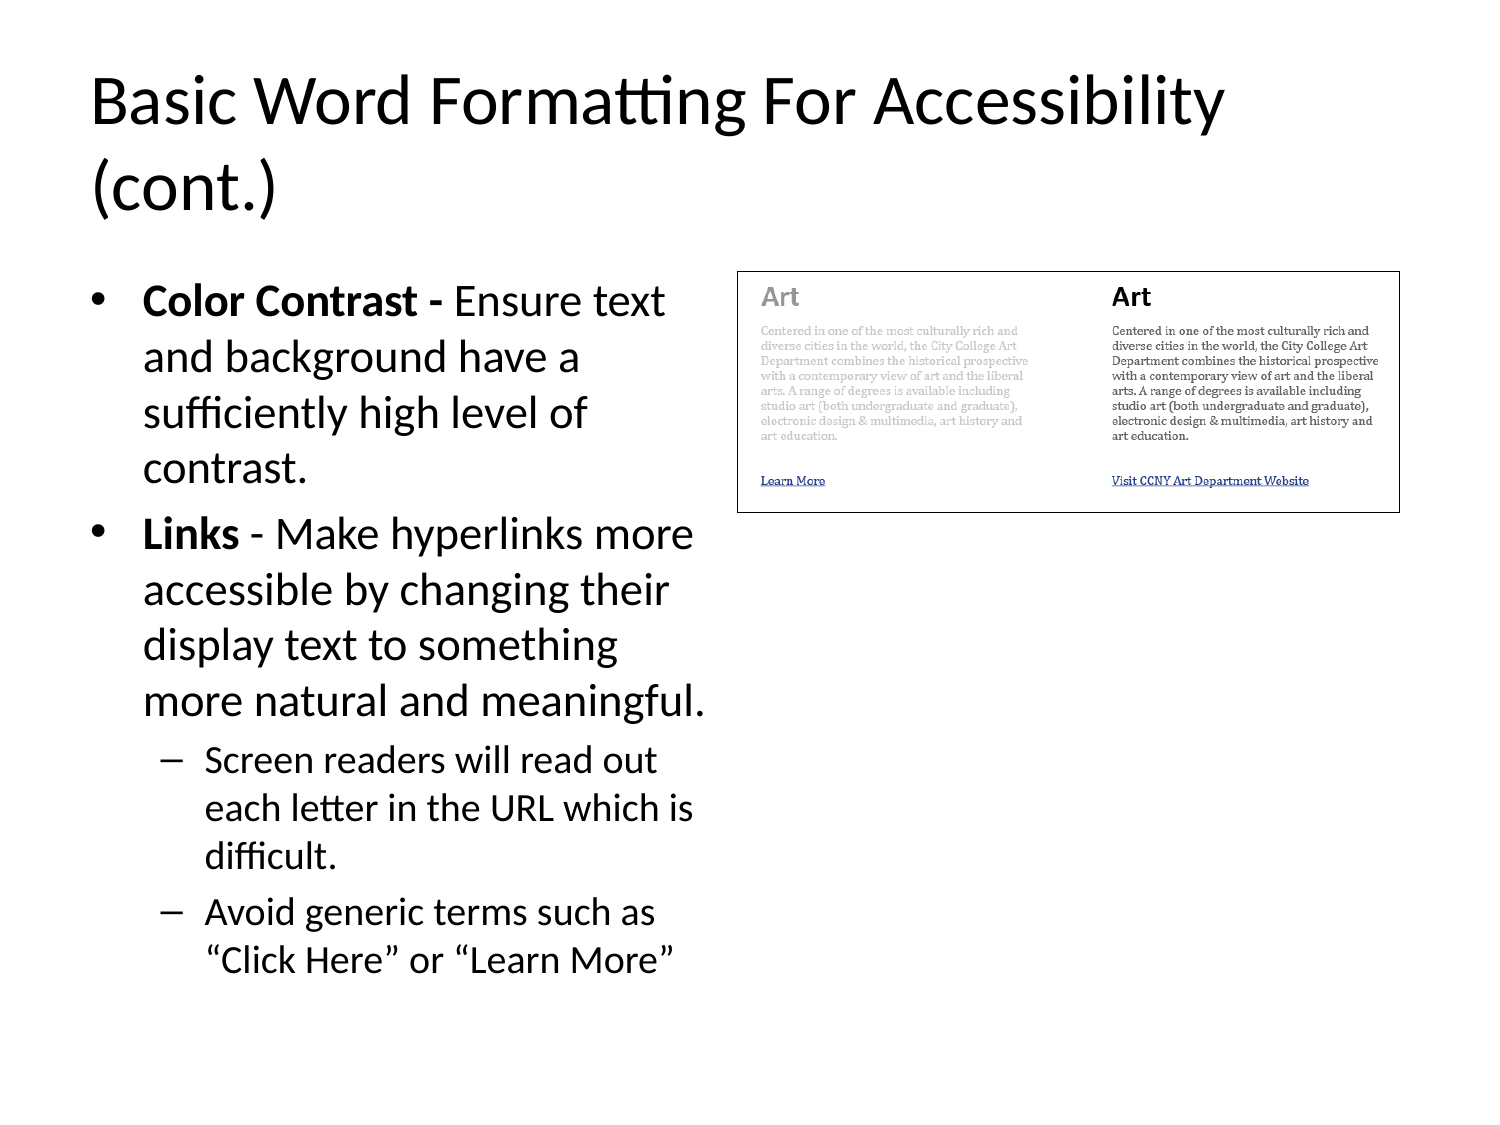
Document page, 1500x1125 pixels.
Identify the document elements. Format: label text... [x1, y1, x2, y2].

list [737, 270, 1401, 514]
list Color Contrast - Ensure text and background have a sufficiently high level of contrast. Links - Make hyperlinks more accessible by changing their display text to something more natural and meaningful. Screen readers will read out each letter in the URL which is difficult. Avoid generic terms such as “Click Here” or “Learn More” [75, 262, 738, 1005]
title Basic Word Formatting For Accessibility (cont.) [75, 45, 1425, 233]
